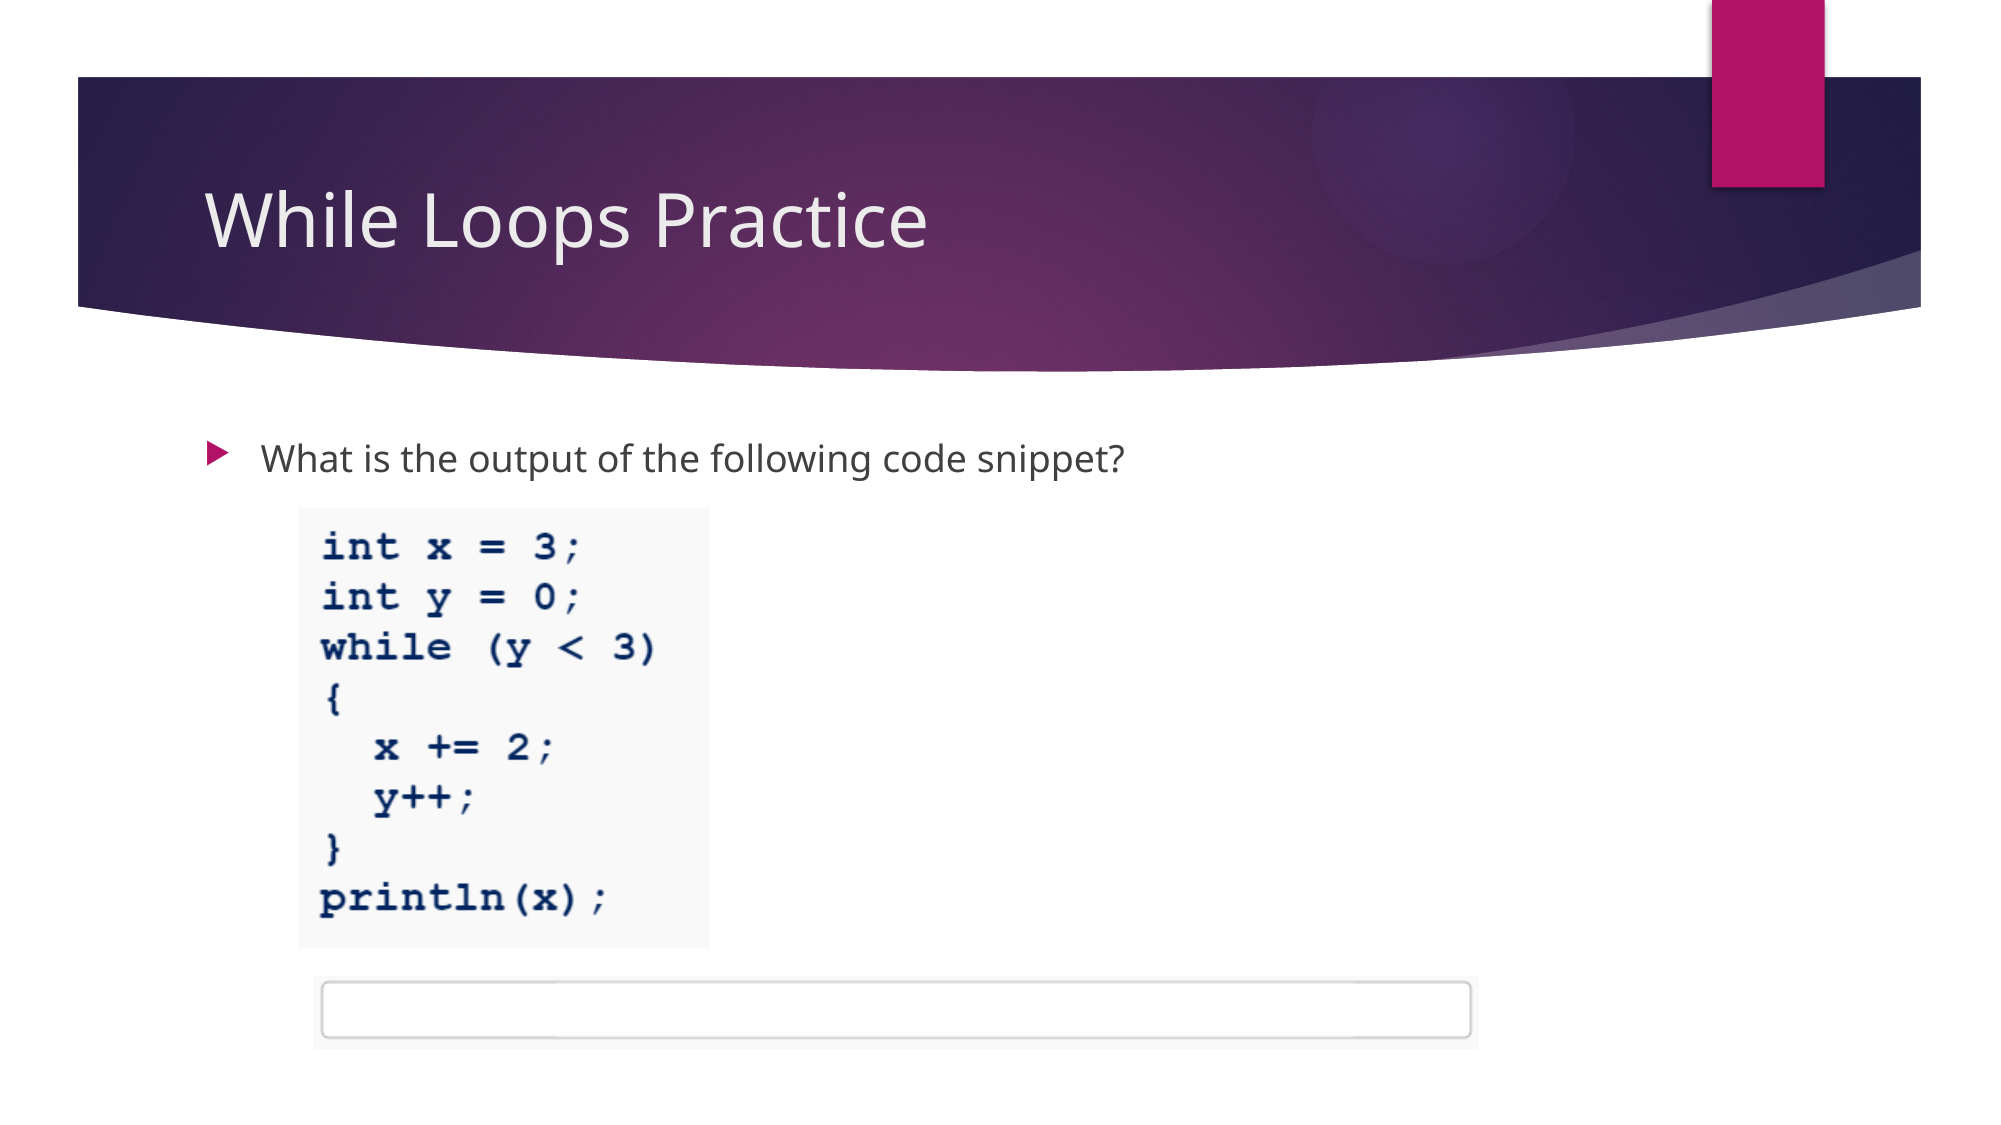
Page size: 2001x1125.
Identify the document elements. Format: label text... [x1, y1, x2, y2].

picture [313, 976, 1480, 1049]
picture [298, 508, 710, 948]
list What is the output of the following code snippet? [189, 427, 1638, 988]
title While Loops Practice [189, 159, 1627, 276]
